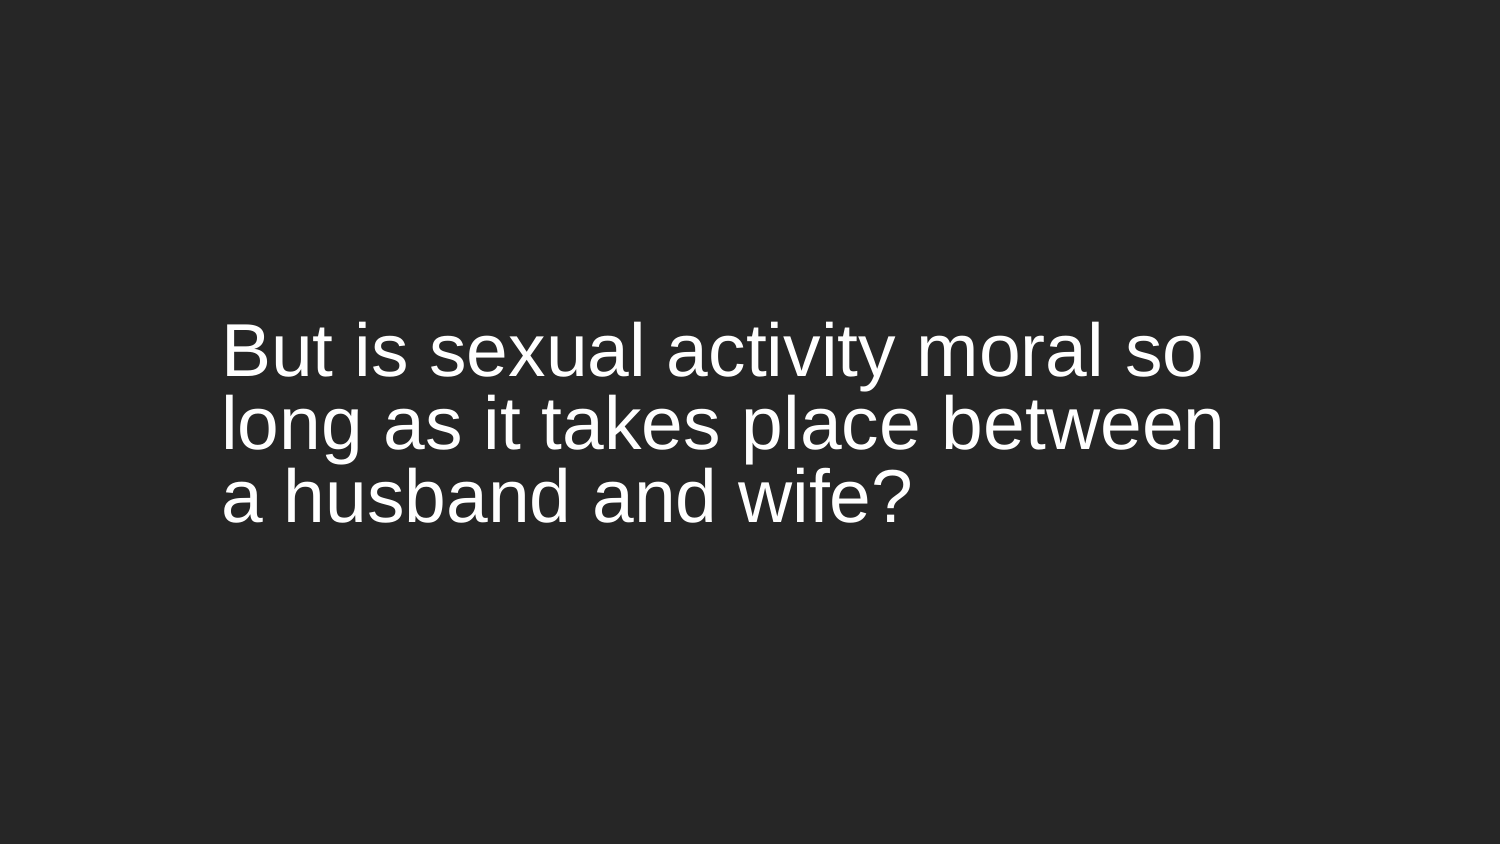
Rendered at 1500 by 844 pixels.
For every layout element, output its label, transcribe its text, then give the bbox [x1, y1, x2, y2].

list But is sexual activity moral so long as it takes place between a husband and wife? [206, 84, 1294, 772]
